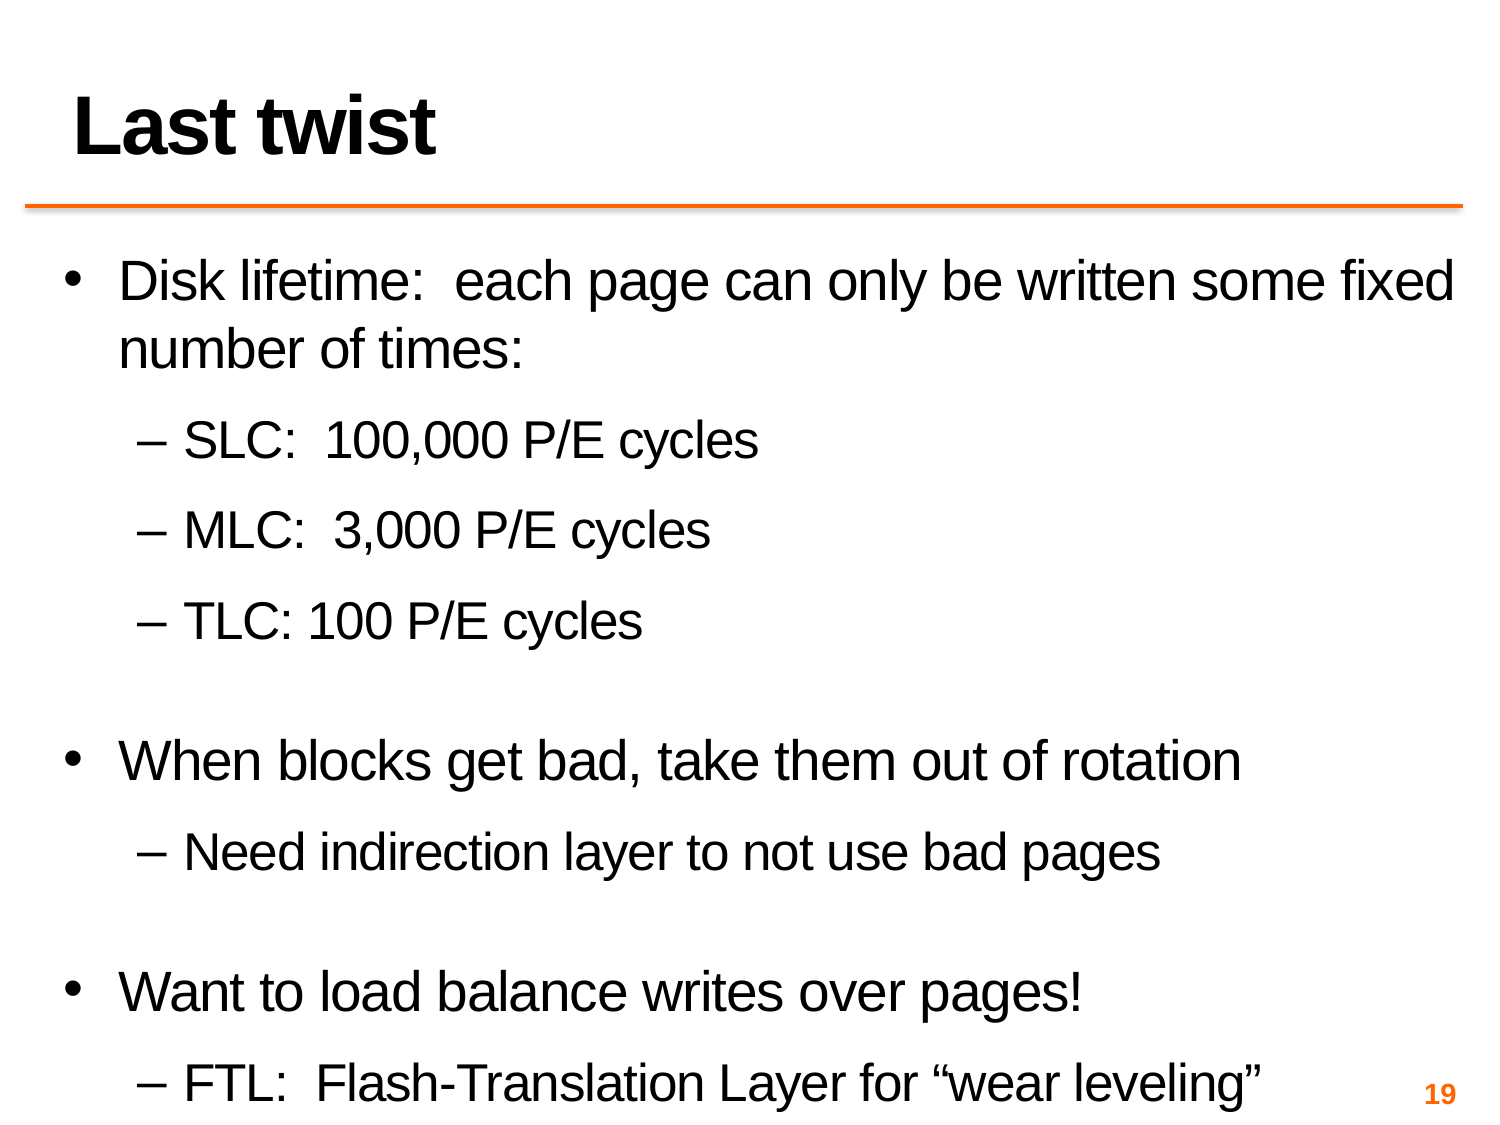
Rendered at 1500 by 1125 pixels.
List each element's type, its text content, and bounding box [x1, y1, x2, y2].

slide_number 19 [1112, 1074, 1463, 1110]
list Disk lifetime: each page can only be written some fixed number of times: SLC: 100,000 P/E cycles MLC: 3,000 P/E cycles TLC: 100 P/E cycles When blocks get bad, take them out of rotation Need indirection layer to not use bad pages Want to load balance writes over pages! FTL: Flash-Translation Layer for “wear leveling” [57, 237, 1463, 1125]
title Last twist [57, 2, 1463, 178]
